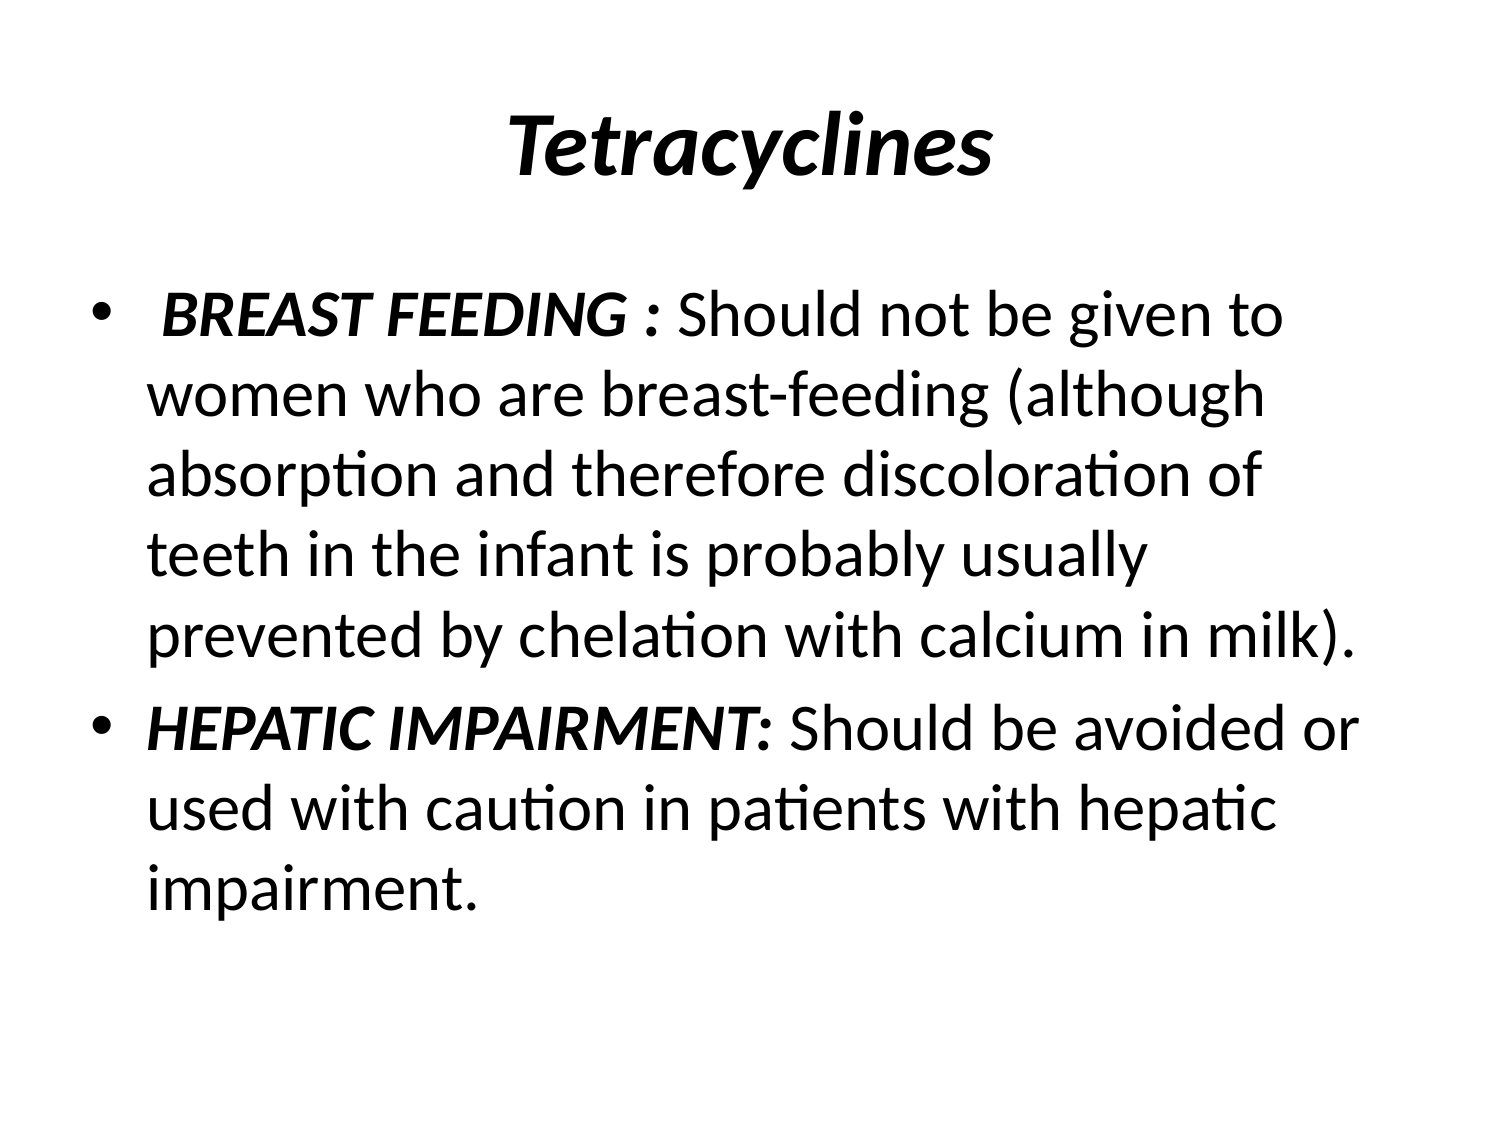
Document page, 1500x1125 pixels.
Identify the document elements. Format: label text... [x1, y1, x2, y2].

title Tetracyclines [75, 45, 1425, 233]
list BREAST FEEDING : Should not be given to women who are breast-feeding (although absorption and therefore discoloration of teeth in the infant is probably usually prevented by chelation with calcium in milk). HEPATIC IMPAIRMENT: Should be avoided or used with caution in patients with hepatic impairment. [75, 262, 1425, 1005]
